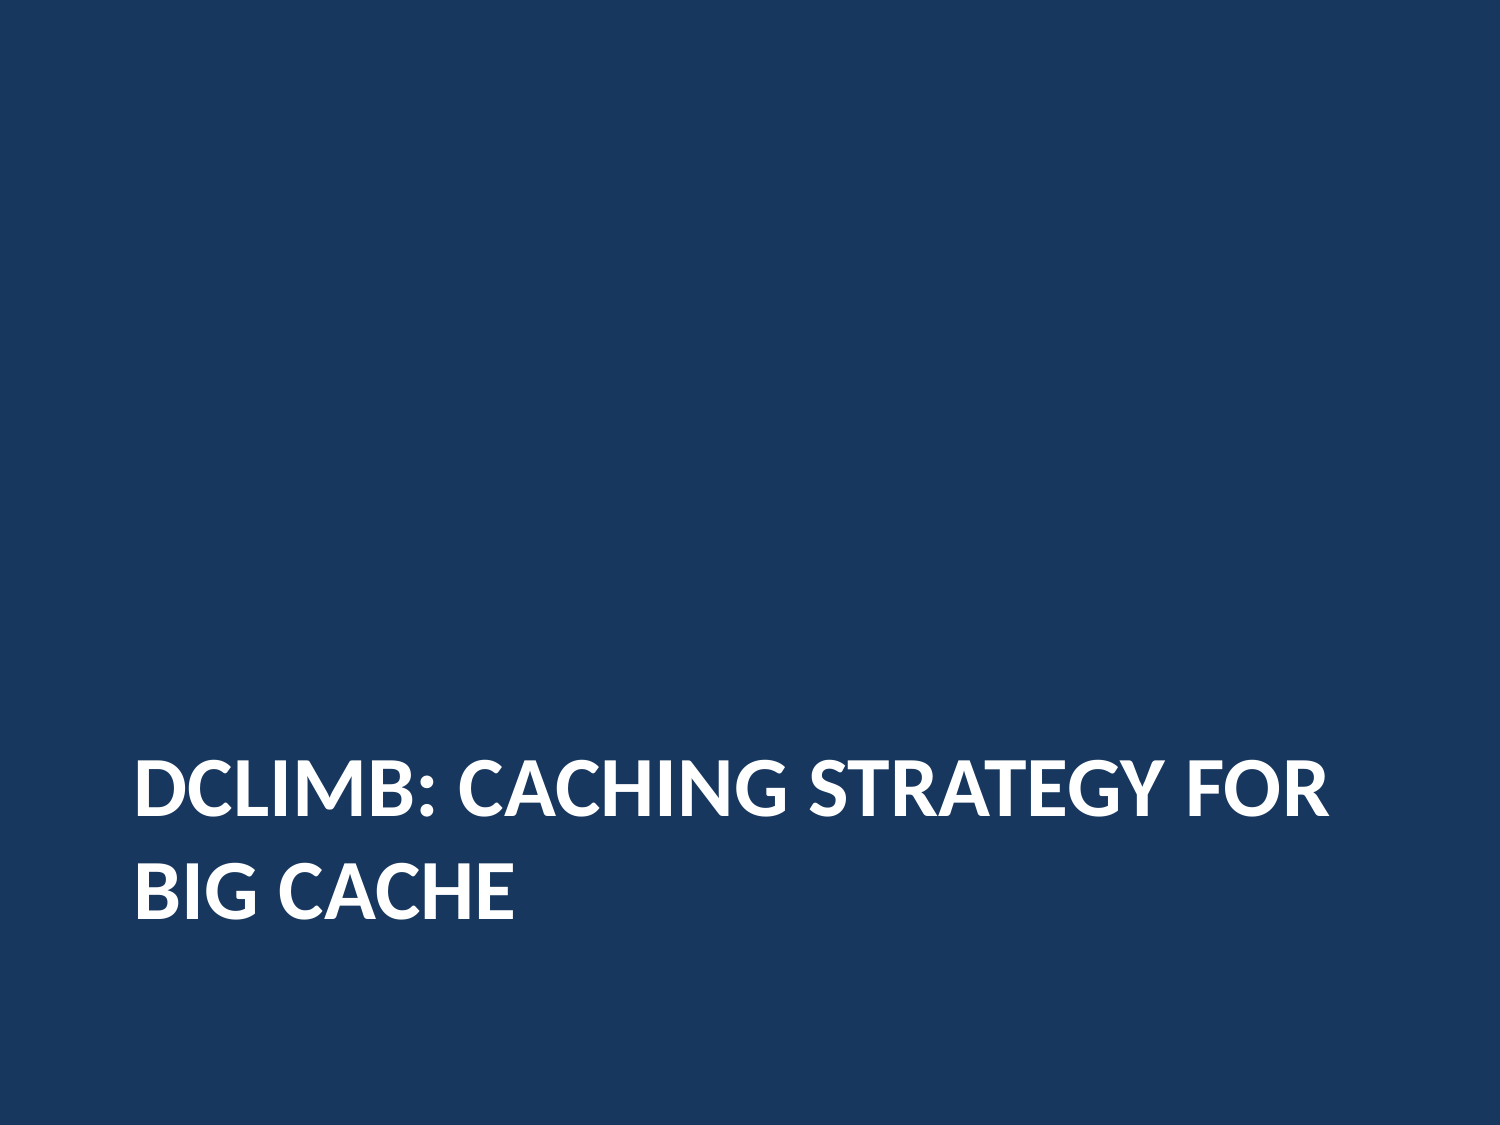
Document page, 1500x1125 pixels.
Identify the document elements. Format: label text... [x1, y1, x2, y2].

title DCLIMB: CACHING strategy for BIG cache [118, 722, 1394, 947]
